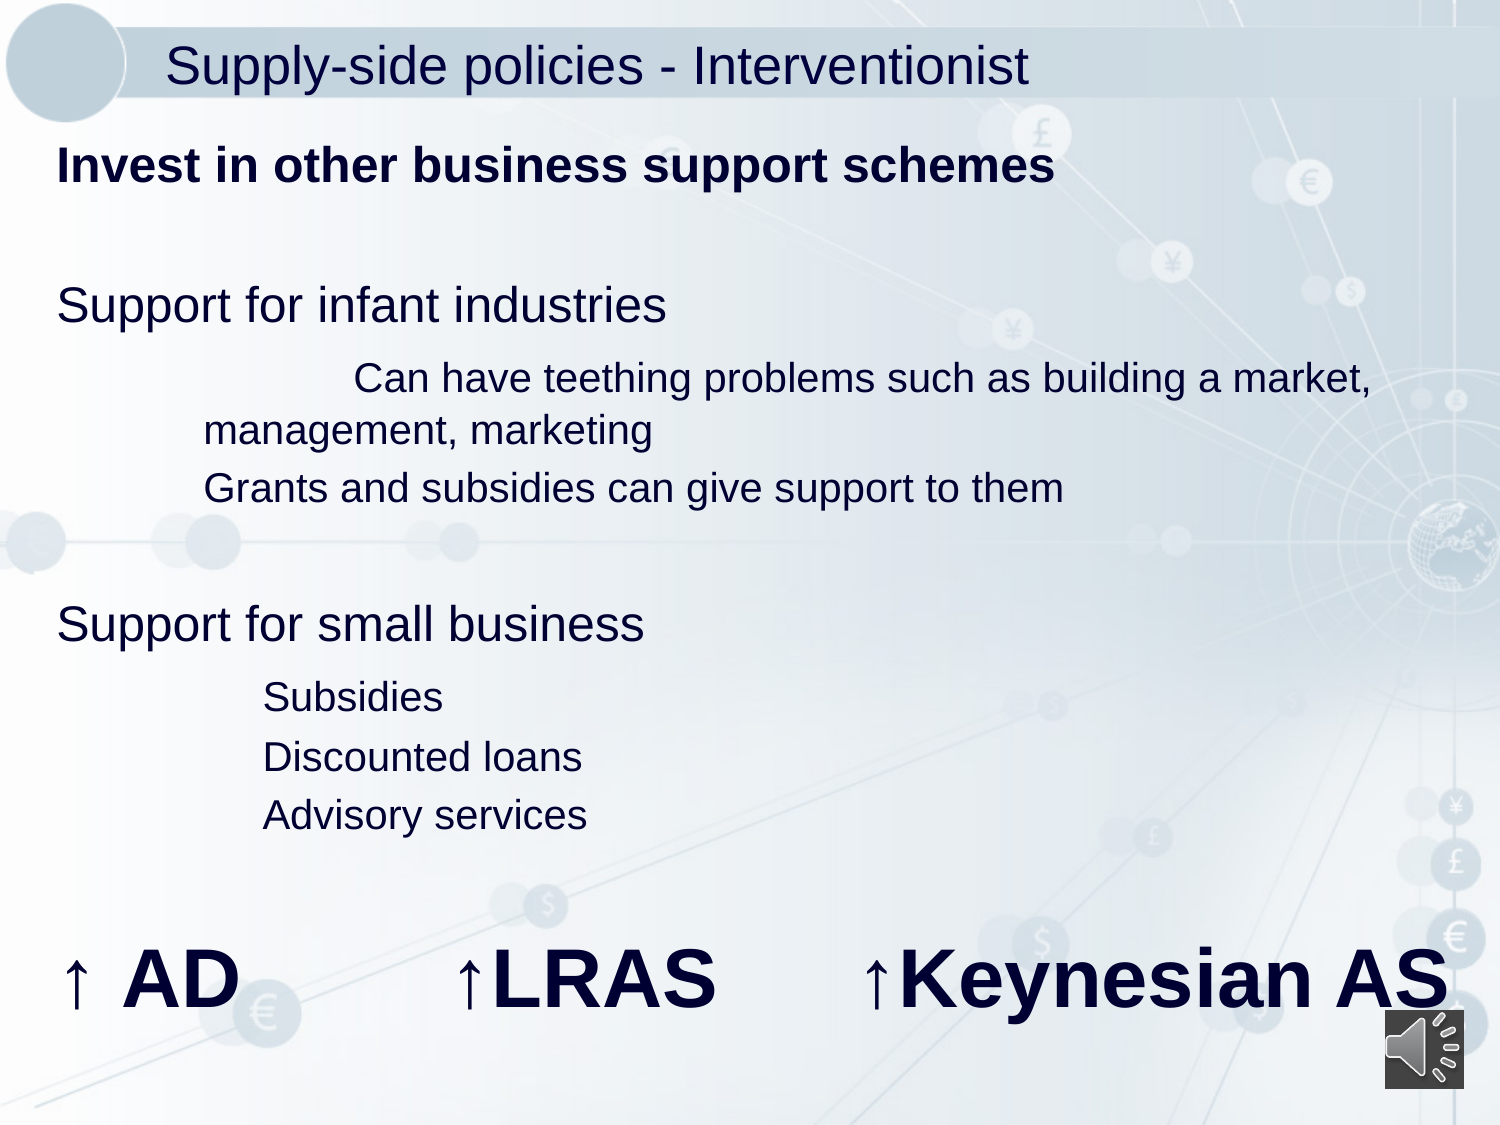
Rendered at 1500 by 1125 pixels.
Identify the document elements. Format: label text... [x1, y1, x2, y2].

picture [0, 0, 1500, 1125]
title Supply-side policies - Interventionist [149, 24, 1500, 103]
list Invest in other business support schemes Support for infant industries Can have teething problems such as building a market, management, marketing Grants and subsidies can give support to them Support for small business Subsidies Discounted loans Advisory services ↑ AD ↑LRAS ↑Keynesian AS ↑ AD ↑LRAS ↑Keynesian AS [41, 125, 1483, 869]
